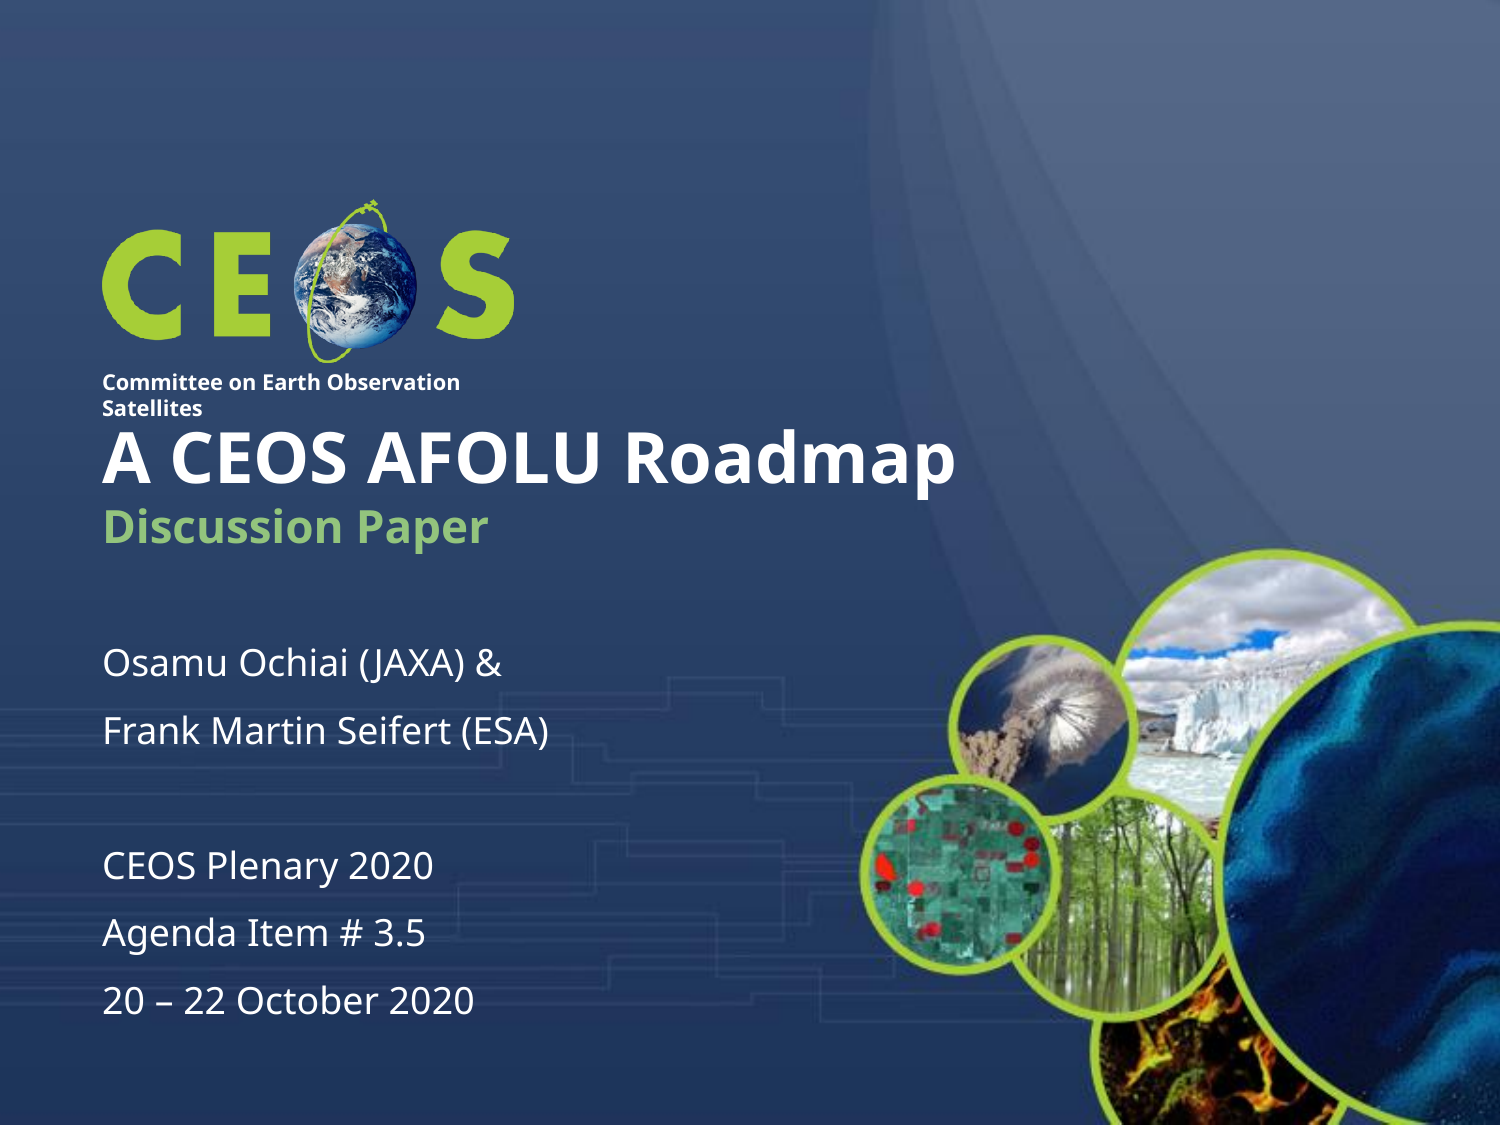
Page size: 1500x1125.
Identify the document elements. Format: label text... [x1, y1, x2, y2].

text_box Committee on Earth Observation Satellites [102, 368, 563, 403]
title A CEOS AFOLU Roadmap Discussion Paper [102, 412, 1045, 576]
text_box Osamu Ochiai (JAXA) & Frank Martin Seifert (ESA) CEOS Plenary 2020 Agenda Item # 3.5 20 – 22 October 2020 [102, 616, 892, 1034]
picture [0, 0, 1500, 1125]
